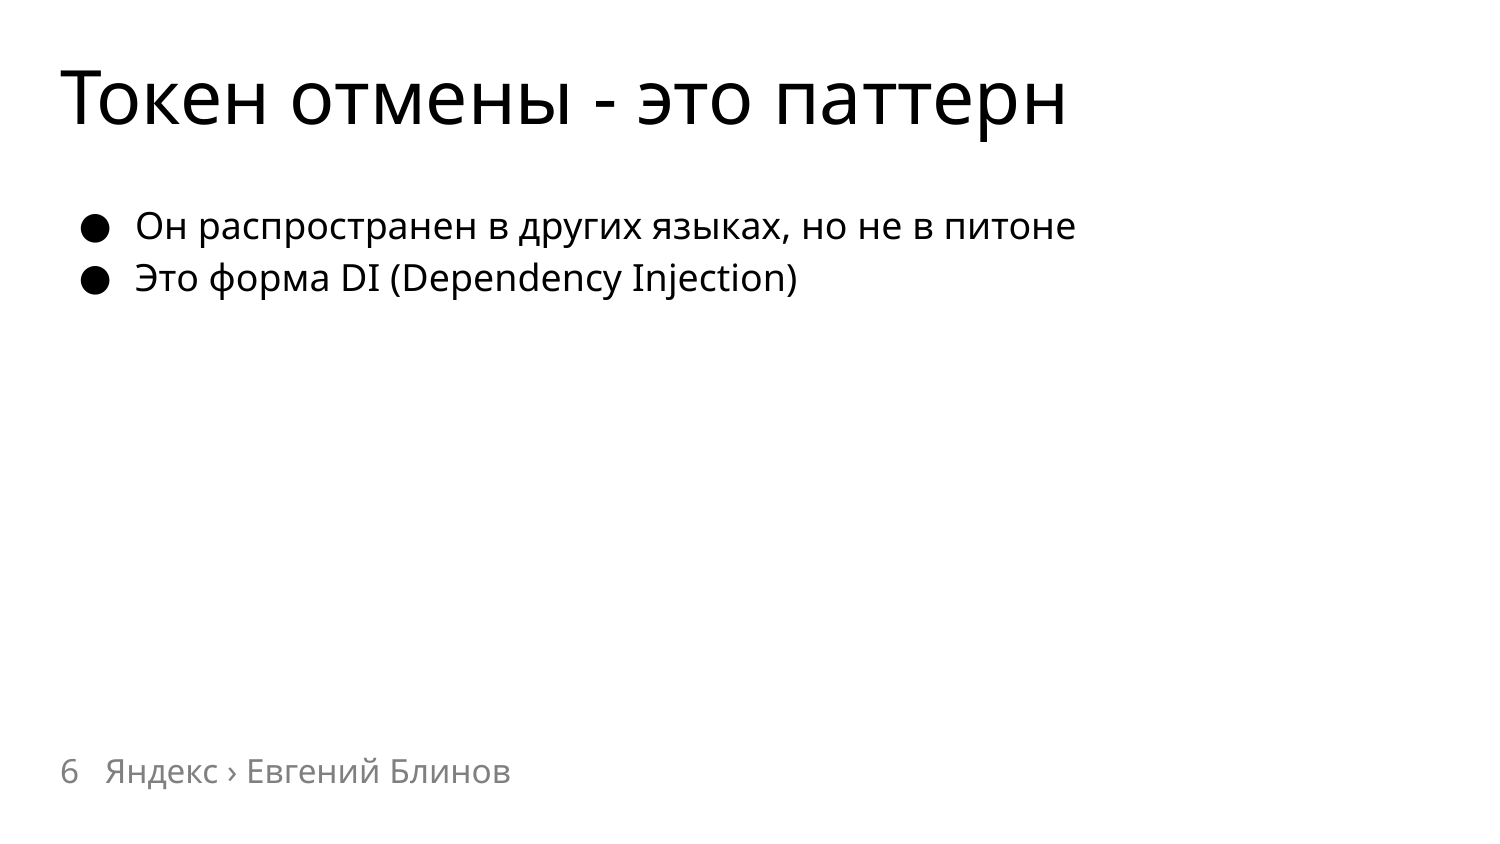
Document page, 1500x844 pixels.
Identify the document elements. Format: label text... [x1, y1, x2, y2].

title Токен отмены - это паттерн [45, 45, 1455, 158]
list Он распространен в других языках, но не в питоне Это форма DI (Dependency Injection) [45, 180, 1455, 743]
